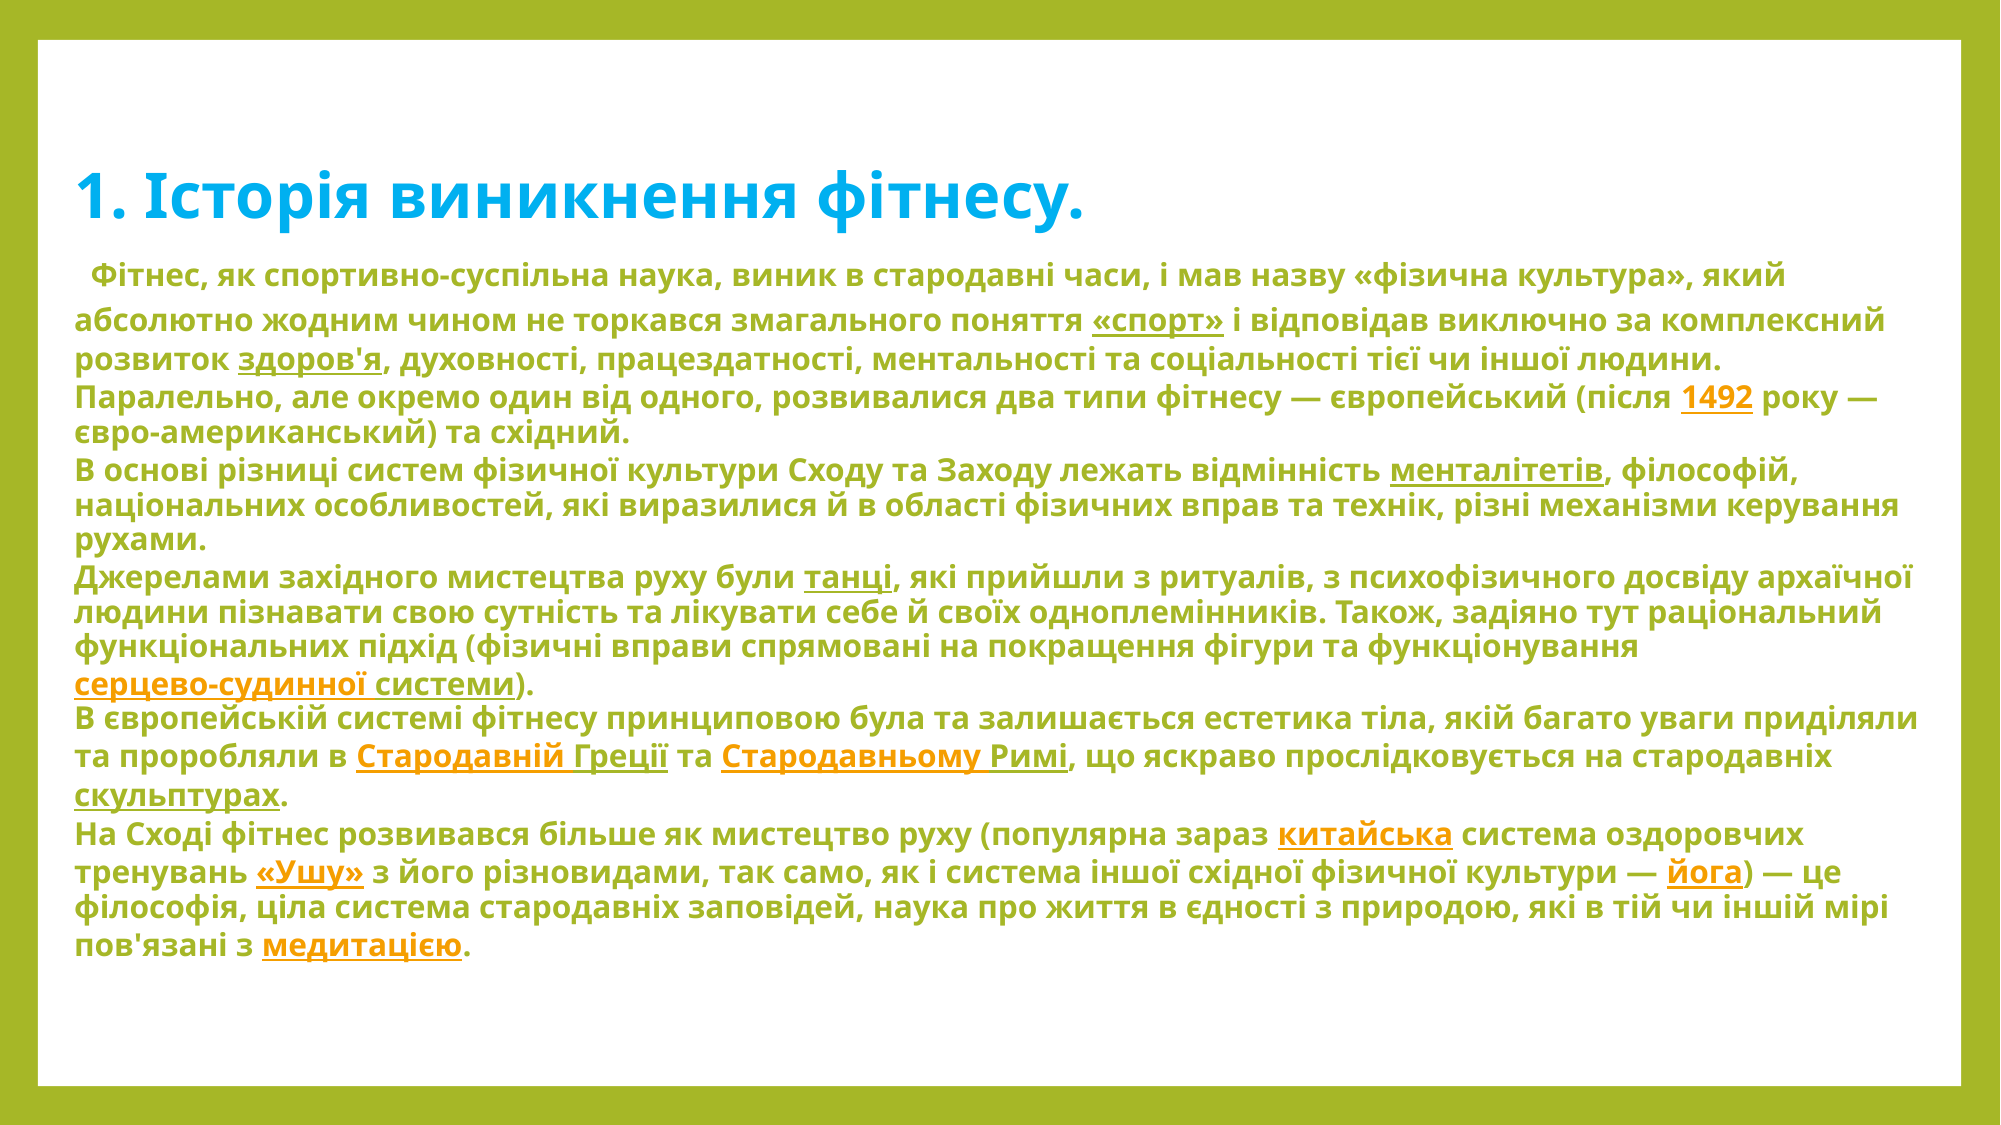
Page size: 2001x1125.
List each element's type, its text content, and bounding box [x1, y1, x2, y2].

title 1. Історія виникнення фітнесу. Фітнес, як спортивно-суспільна наука, виник в стародавні часи, і мав назву «фізична культура», який абсолютно жодним чином не торкався змагального поняття «спорт» і відповідав виключно за комплексний розвиток здоров'я, духовності, працездатності, ментальності та соціальності тієї чи іншої людини. Паралельно, але окремо один від одного, розвивалися два типи фітнесу — європейський (після 1492 року — євро-американський) та східний. В основі різниці систем фізичної культури Сходу та Заходу лежать відмінність менталітетів, філософій, національних особливостей, які виразилися й в області фізичних вправ та технік, різні механізми керування рухами. Джерелами західного мистецтва руху були танці, які прийшли з ритуалів, з психофізичного досвіду архаїчної людини пізнавати свою сутність та лікувати себе й своїх одноплемінників. Також, задіяно тут раціональний функціональних підхід (фізичні вправи спрямовані на покращення фігури та функціонування серцево-судинної системи). В європейській системі фітнесу принциповою була та залишається естетика тіла, якій багато уваги приділяли та проробляли в Стародавній Греції та Стародавньому Римі, що яскраво прослідковується на стародавніх скульптурах. На Сході фітнес розвивався більше як мистецтво руху (популярна зараз китайська система оздоровчих тренувань «Ушу» з його різновидами, так само, як і система іншої східної фізичної культури — йога) — це філософія, ціла система стародавніх заповідей, наука про життя в єдності з природою, які в тій чи іншій мірі пов'язані з медитацією. [59, 147, 1938, 1125]
